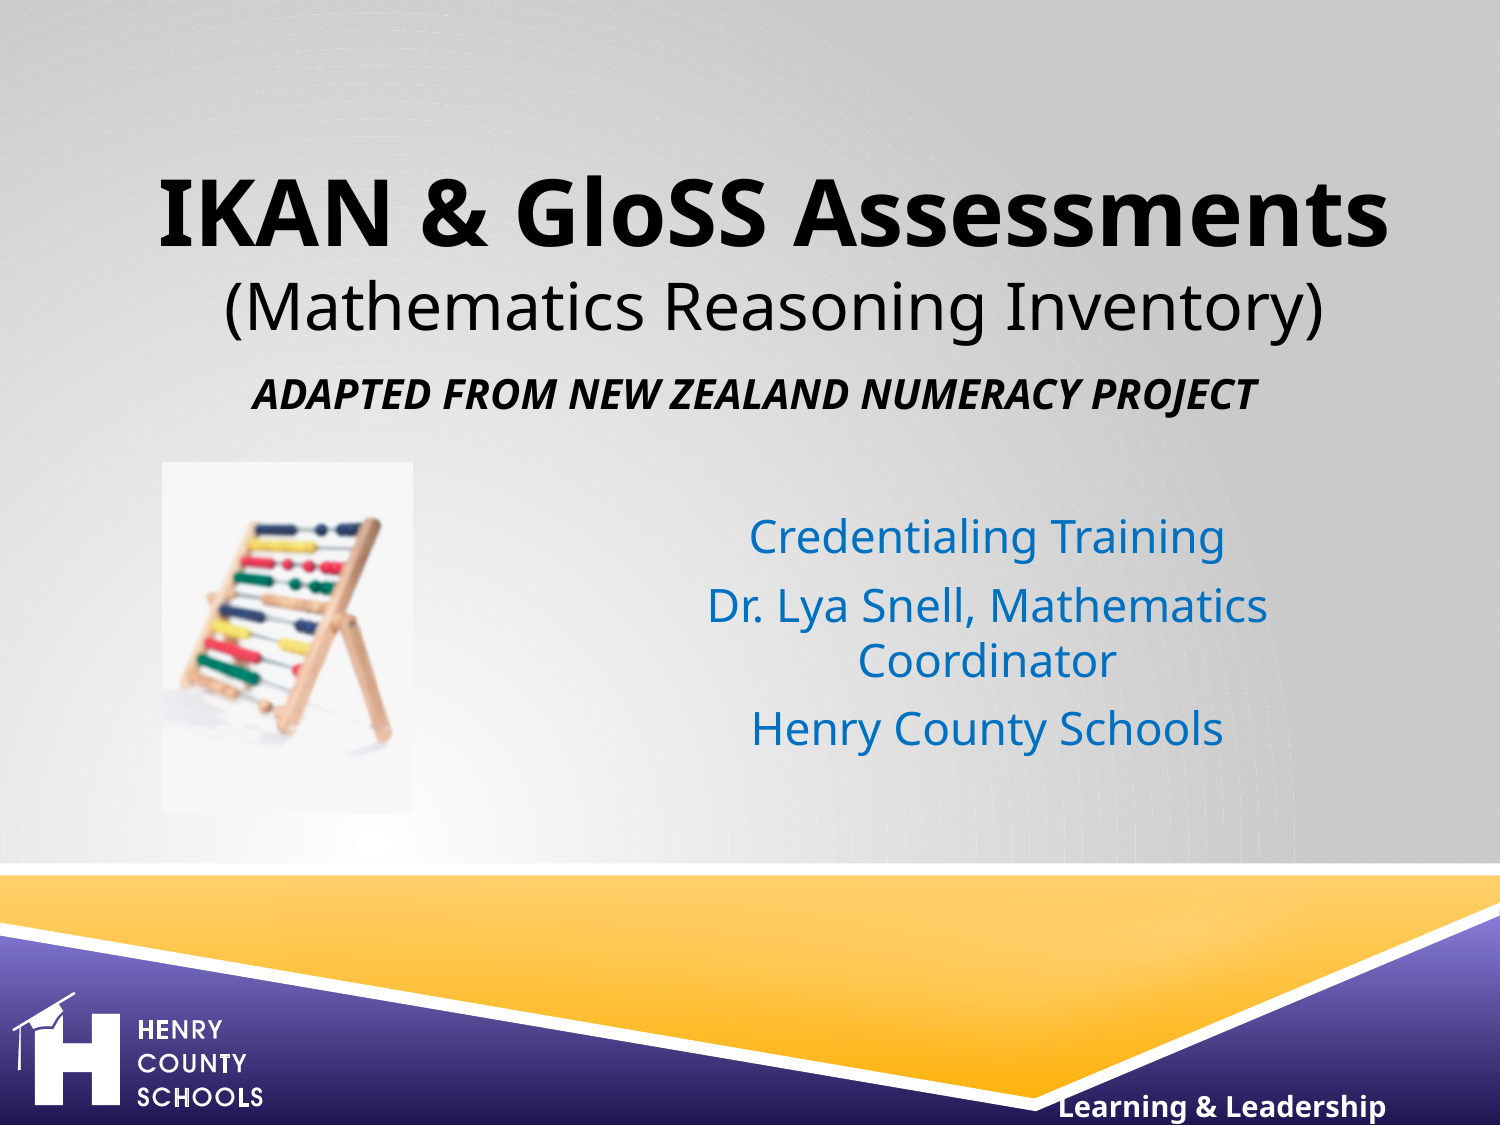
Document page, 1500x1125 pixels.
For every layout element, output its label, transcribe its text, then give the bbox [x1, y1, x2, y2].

title adapted from New Zealand Numeracy Project [140, 370, 1391, 425]
subtitle Credentialing Training Dr. Lya Snell, Mathematics Coordinator Henry County Schools [587, 500, 1388, 763]
text_box IKAN & GloSS Assessments (Mathematics Reasoning Inventory) [137, 127, 1413, 370]
picture [162, 462, 413, 813]
picture [12, 990, 263, 1107]
text_box Learning & Leadership Services [1042, 1080, 1500, 1125]
